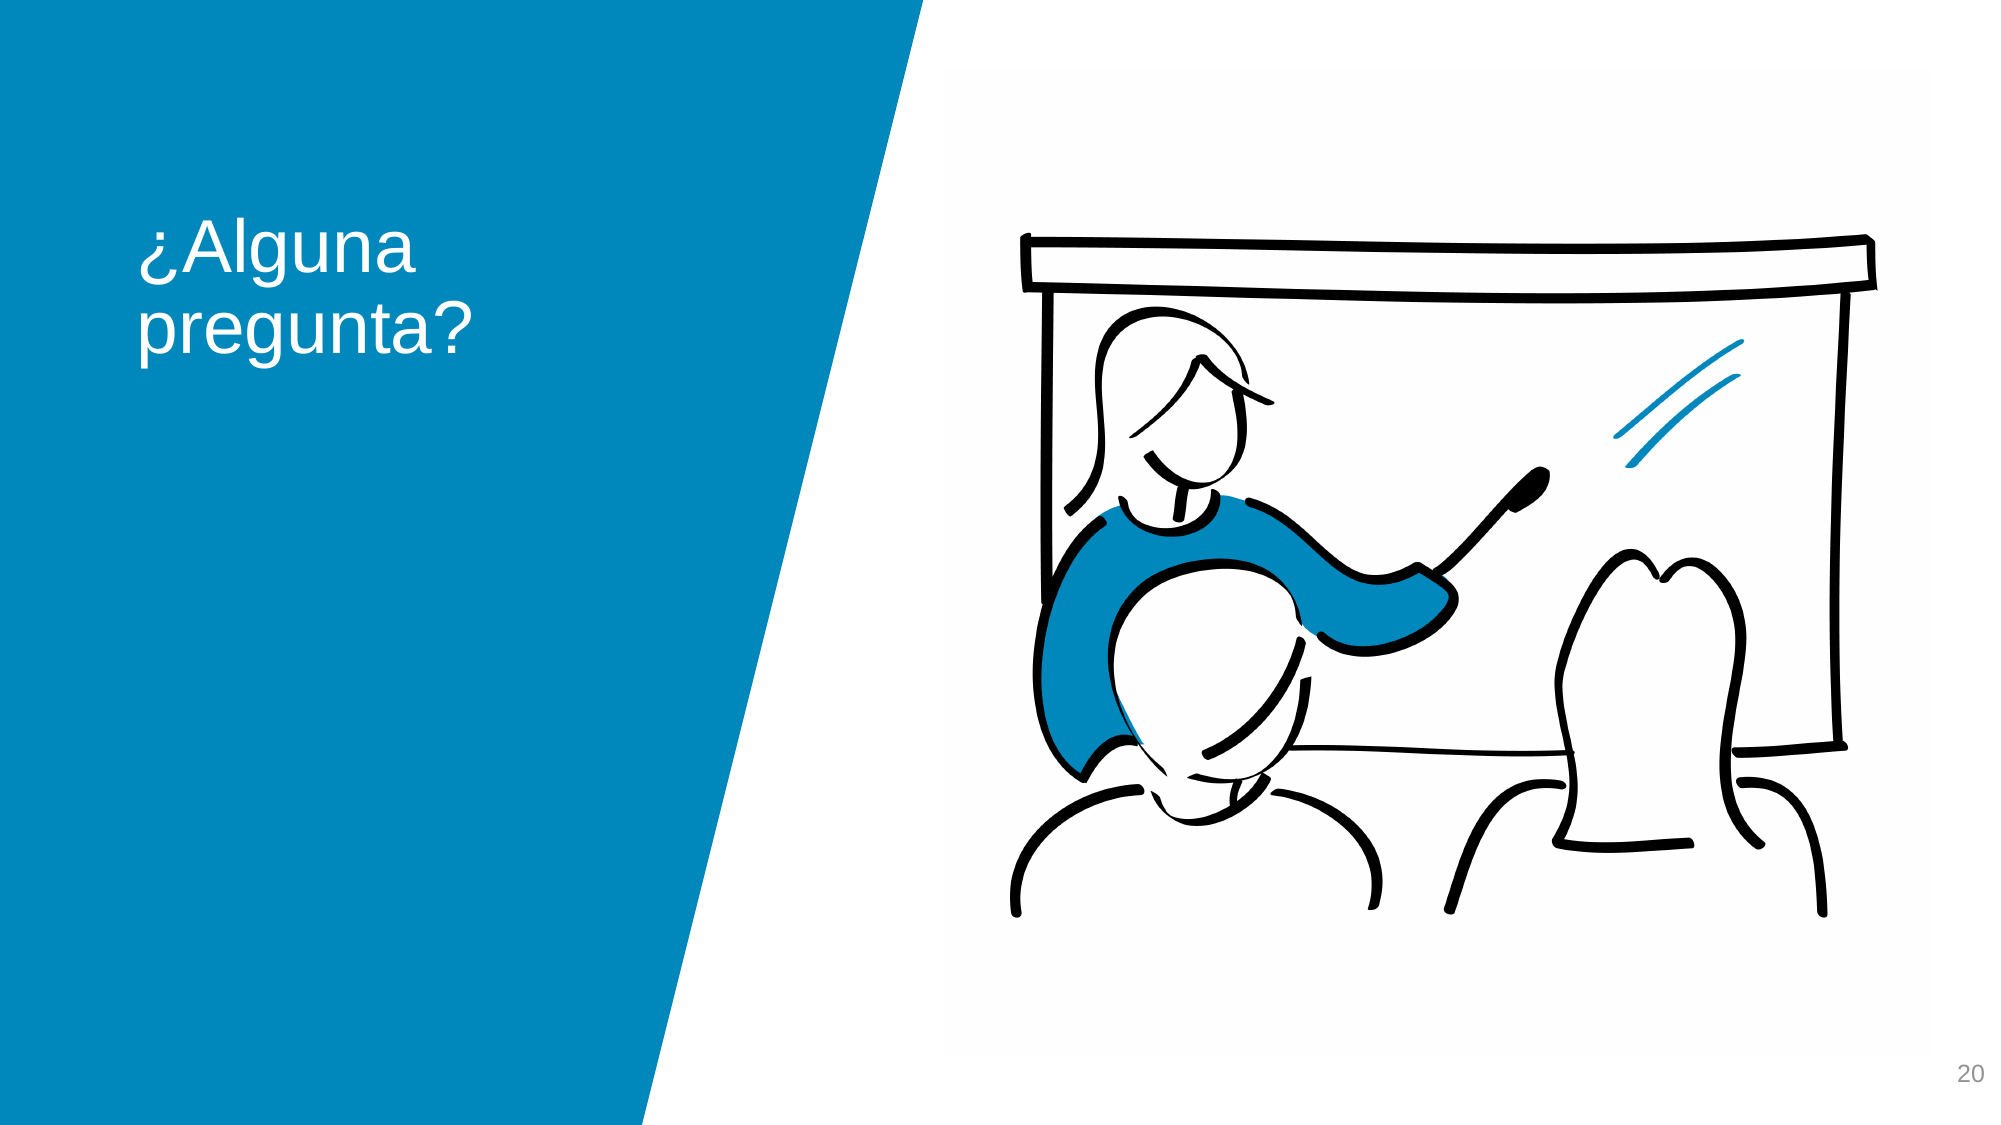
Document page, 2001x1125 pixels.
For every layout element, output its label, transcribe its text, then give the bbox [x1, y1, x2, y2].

title ¿Alguna pregunta? [136, 0, 775, 371]
picture [944, 68, 1932, 1056]
slide_number 20 [1550, 1042, 2000, 1103]
